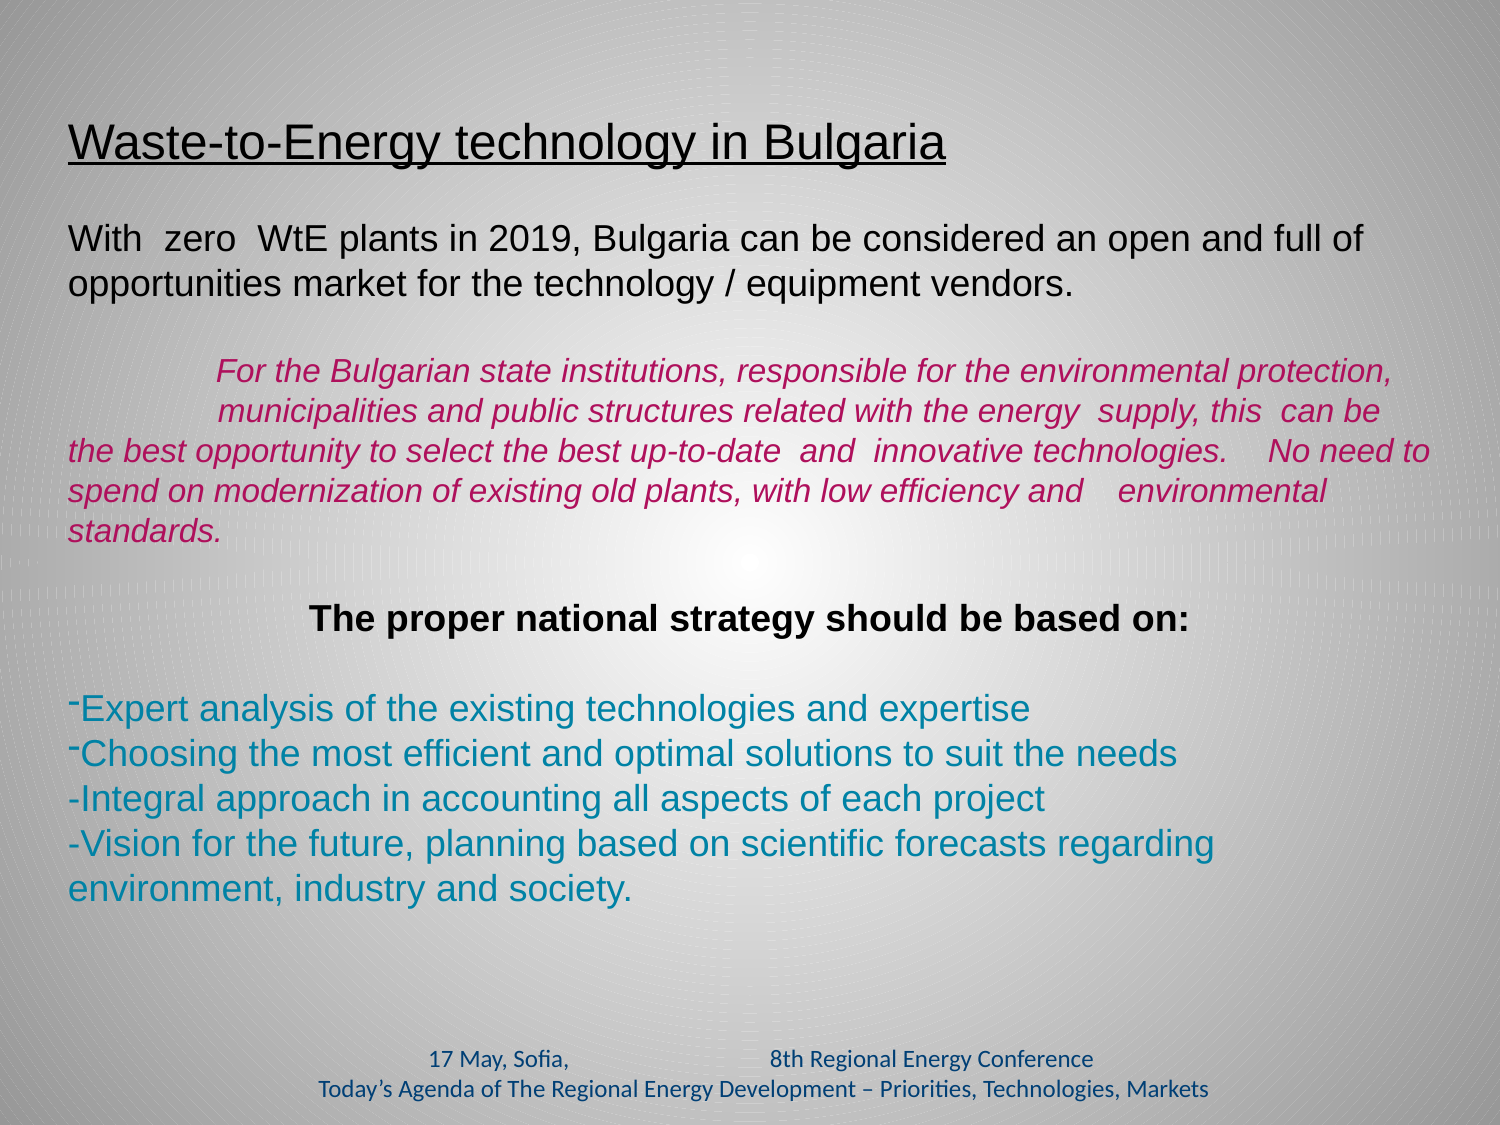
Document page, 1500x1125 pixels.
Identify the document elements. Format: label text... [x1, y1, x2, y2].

text_box Waste-to-Energy technology in Bulgaria With zero WtE plants in 2019, Bulgaria can be considered an open and full of opportunities market for the technology / equipment vendors. For the Bulgarian state institutions, responsible for the environmental protection, municipalities and public structures related with the energy supply, this can be the best opportunity to select the best up-to-date and innovative technologies. No need to spend on modernization of existing old plants, with low efficiency and environmental standards. The proper national strategy should be based on: Expert analysis of the existing technologies and expertise Choosing the most efficient and optimal solutions to suit the needs -Integral approach in accounting all aspects of each project -Vision for the future, planning based on scientific forecasts regarding environment, industry and society. [53, 101, 1447, 1052]
footer 17 May, Sofia, 8th Regional Energy Conference Today’s Agenda of The Regional Energy Development – Priorities, Technologies, Markets [112, 1052, 1424, 1103]
